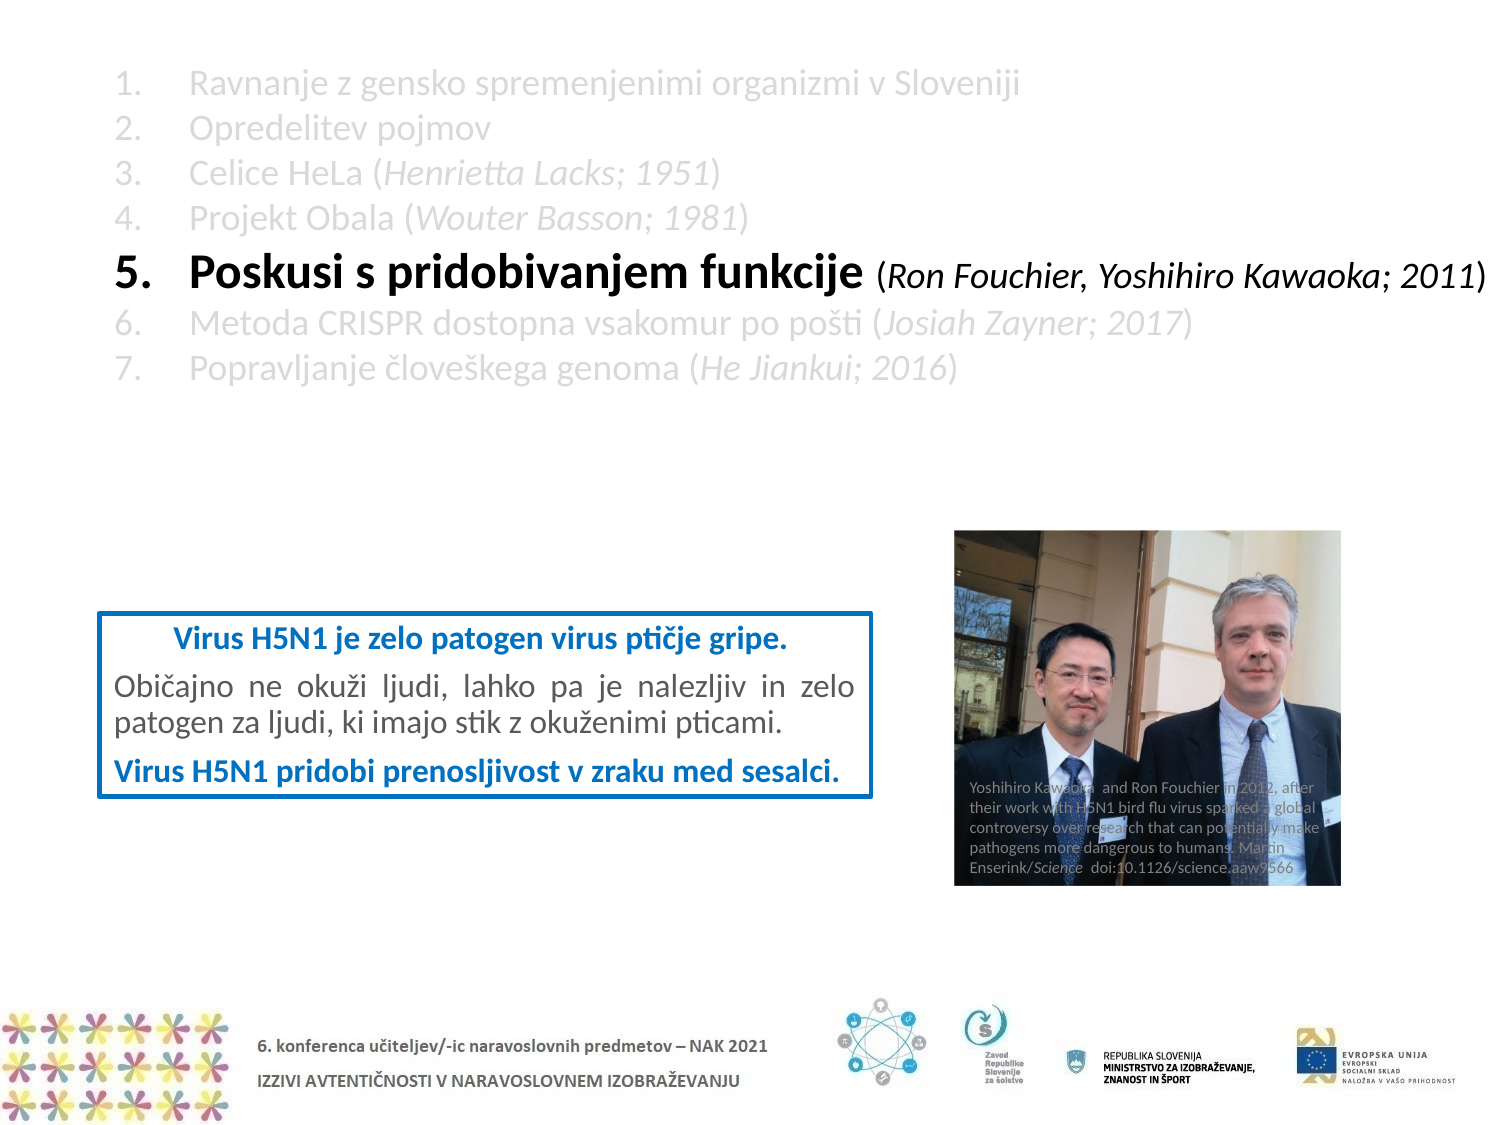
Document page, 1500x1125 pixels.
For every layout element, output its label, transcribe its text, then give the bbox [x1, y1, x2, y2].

picture [0, 0, 1500, 1125]
text_box Ravnanje z gensko spremenjenimi organizmi v Sloveniji Opredelitev pojmov Celice HeLa (Henrietta Lacks; 1951) Projekt Obala (Wouter Basson; 1981) Poskusi s pridobivanjem funkcije (Ron Fouchier, Yoshihiro Kawaoka; 2011) Metoda CRISPR dostopna vsakomur po pošti (Josiah Zayner; 2017) Popravljanje človeškega genoma (He Jiankui; 2016) [99, 50, 1500, 396]
text_box Virus H5N1 je zelo patogen virus ptičje gripe. Običajno ne okuži ljudi, lahko pa je nalezljiv in zelo patogen za ljudi, ki imajo stik z okuženimi pticami. Virus H5N1 pridobi prenosljivost v zraku med sesalci. [99, 613, 871, 797]
